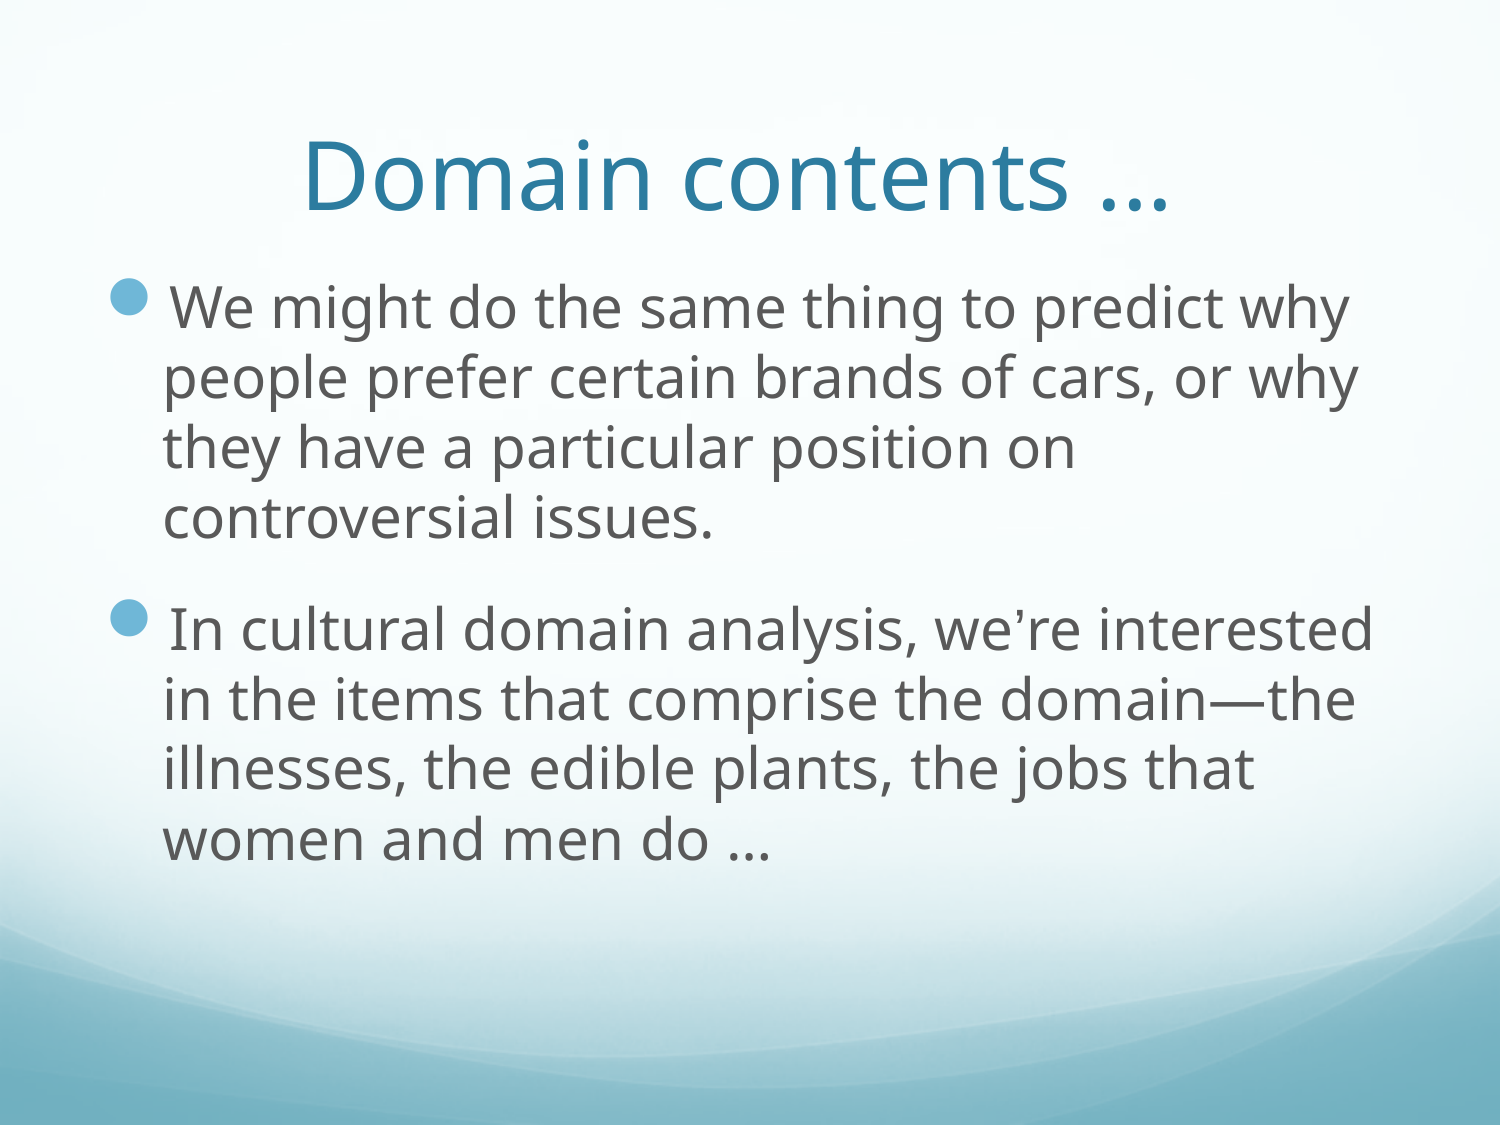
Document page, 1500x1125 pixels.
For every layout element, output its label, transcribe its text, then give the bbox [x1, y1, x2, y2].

title Domain contents ... [90, 17, 1410, 237]
list We might do the same thing to predict why people prefer certain brands of cars, or why they have a particular position on controversial issues. In cultural domain analysis, we’re interested in the items that comprise the domain—the illnesses, the edible plants, the jobs that women and men do … [90, 262, 1410, 975]
